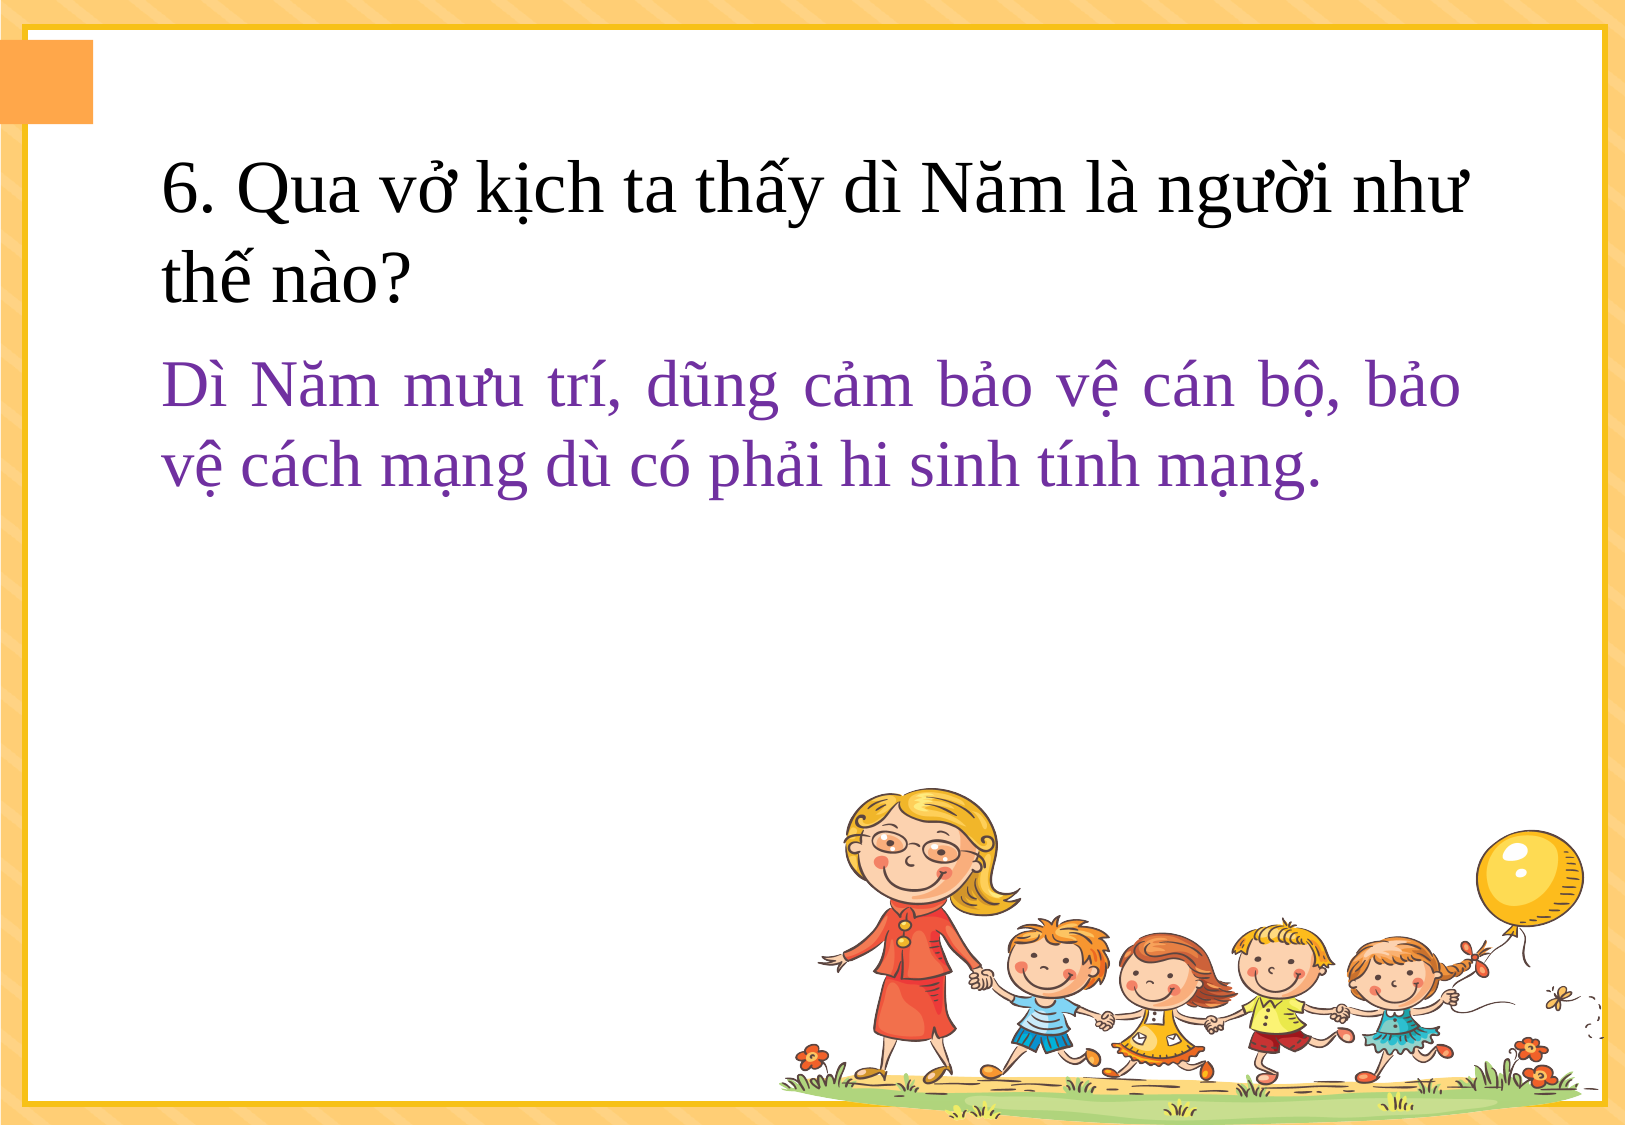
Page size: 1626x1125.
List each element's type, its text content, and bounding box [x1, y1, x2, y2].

text_box [0, 39, 94, 125]
picture [2, 0, 1623, 1125]
text_box 6. Qua vở kịch ta thấy dì Năm là người như thế nào? [146, 129, 1520, 325]
text_box Dì Năm mưu trí, dũng cảm bảo vệ cán bộ, bảo vệ cách mạng dù có phải hi sinh tính mạng. [146, 332, 1479, 507]
